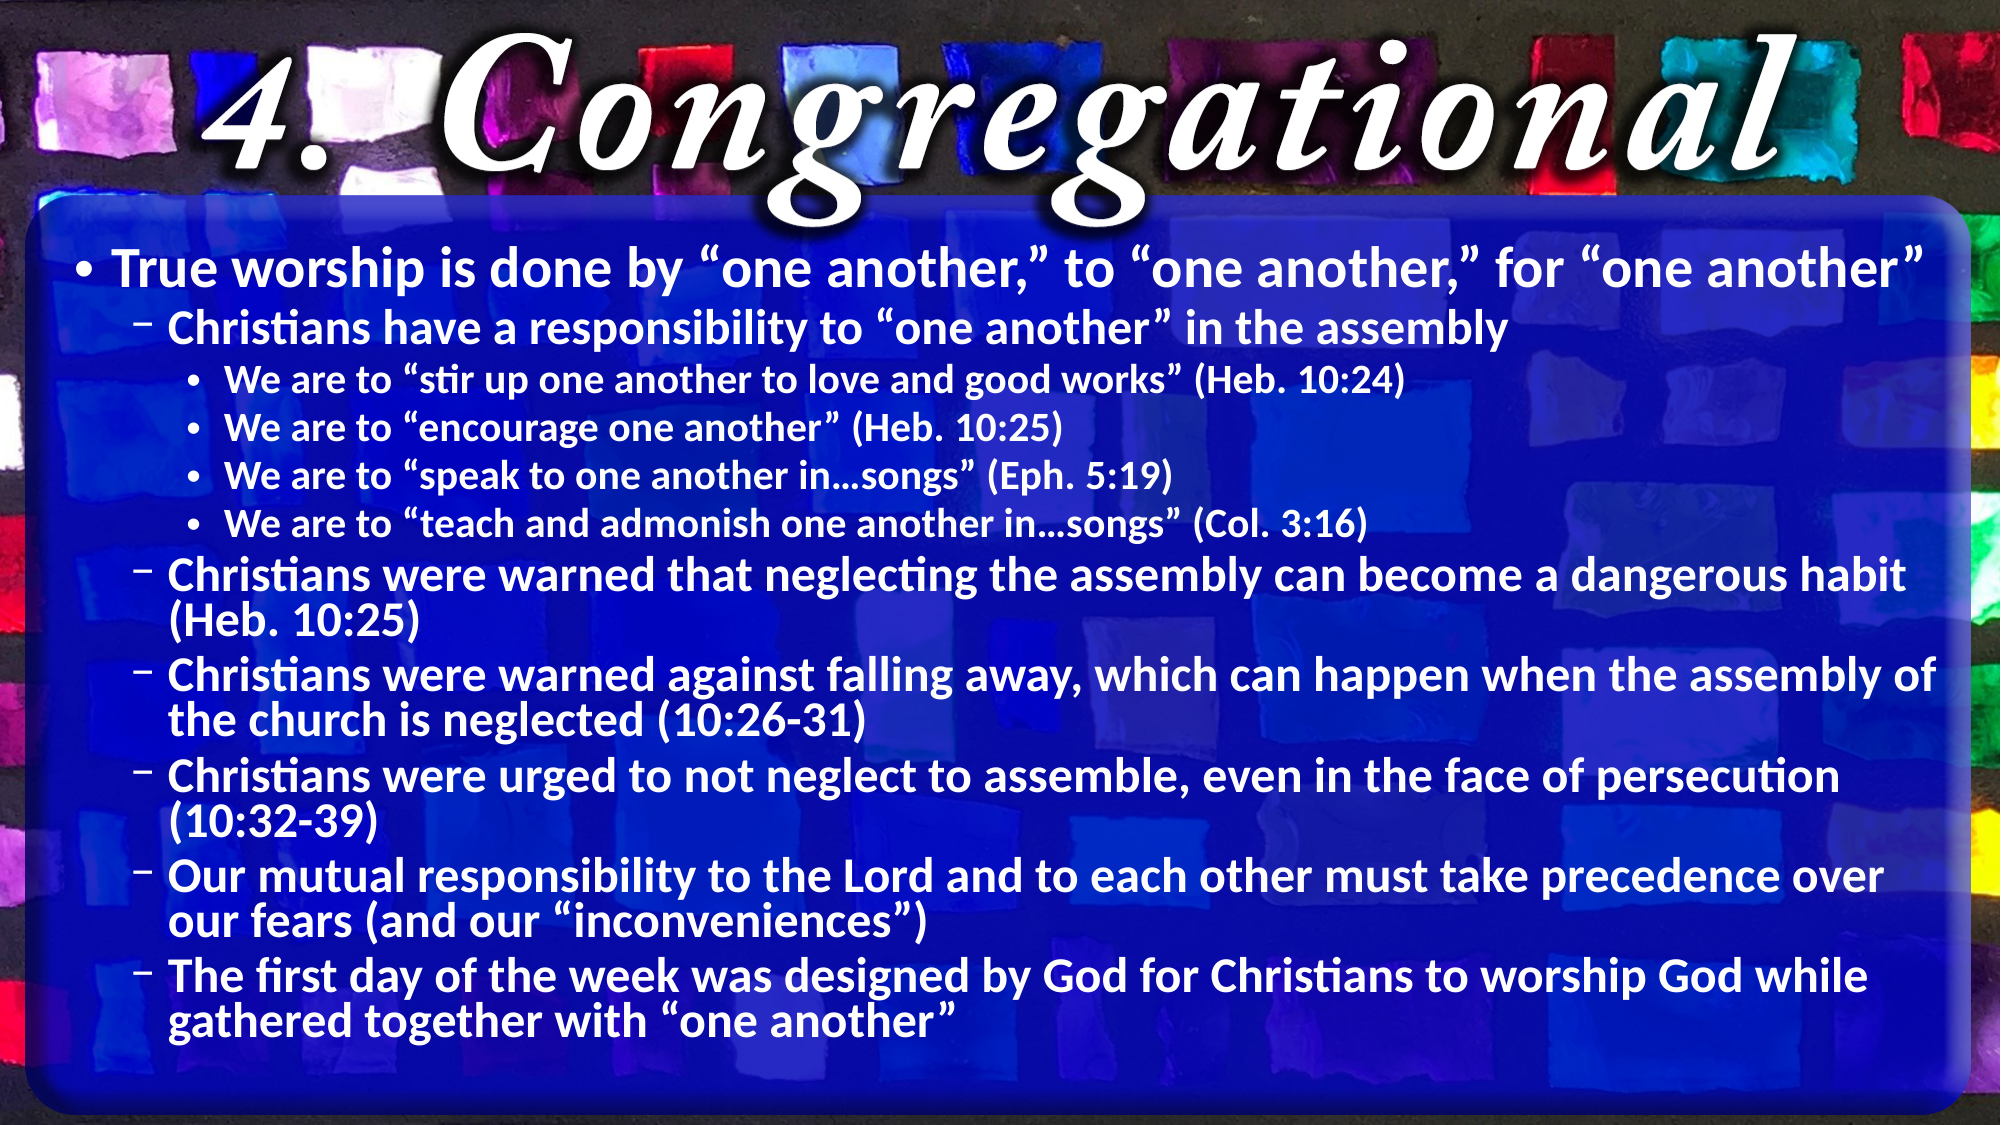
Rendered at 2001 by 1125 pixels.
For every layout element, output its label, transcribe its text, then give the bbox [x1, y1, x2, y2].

picture [0, 0, 2000, 1125]
list True worship is done by “one another,” to “one another,” for “one another” Christians have a responsibility to “one another” in the assembly We are to “stir up one another to love and good works” (Heb. 10:24) We are to “encourage one another” (Heb. 10:25) We are to “speak to one another in…songs” (Eph. 5:19) We are to “teach and admonish one another in…songs” (Col. 3:16) Christians were warned that neglecting the assembly can become a dangerous habit (Heb. 10:25) Christians were warned against falling away, which can happen when the assembly of the church is neglected (10:26-31) Christians were urged to not neglect to assemble, even in the face of persecution (10:32-39) Our mutual responsibility to the Lord and to each other must take precedence over our fears (and our “inconveniences”) The first day of the week was designed by God for Christians to worship God while gathered together with “one another” [58, 237, 1964, 1105]
